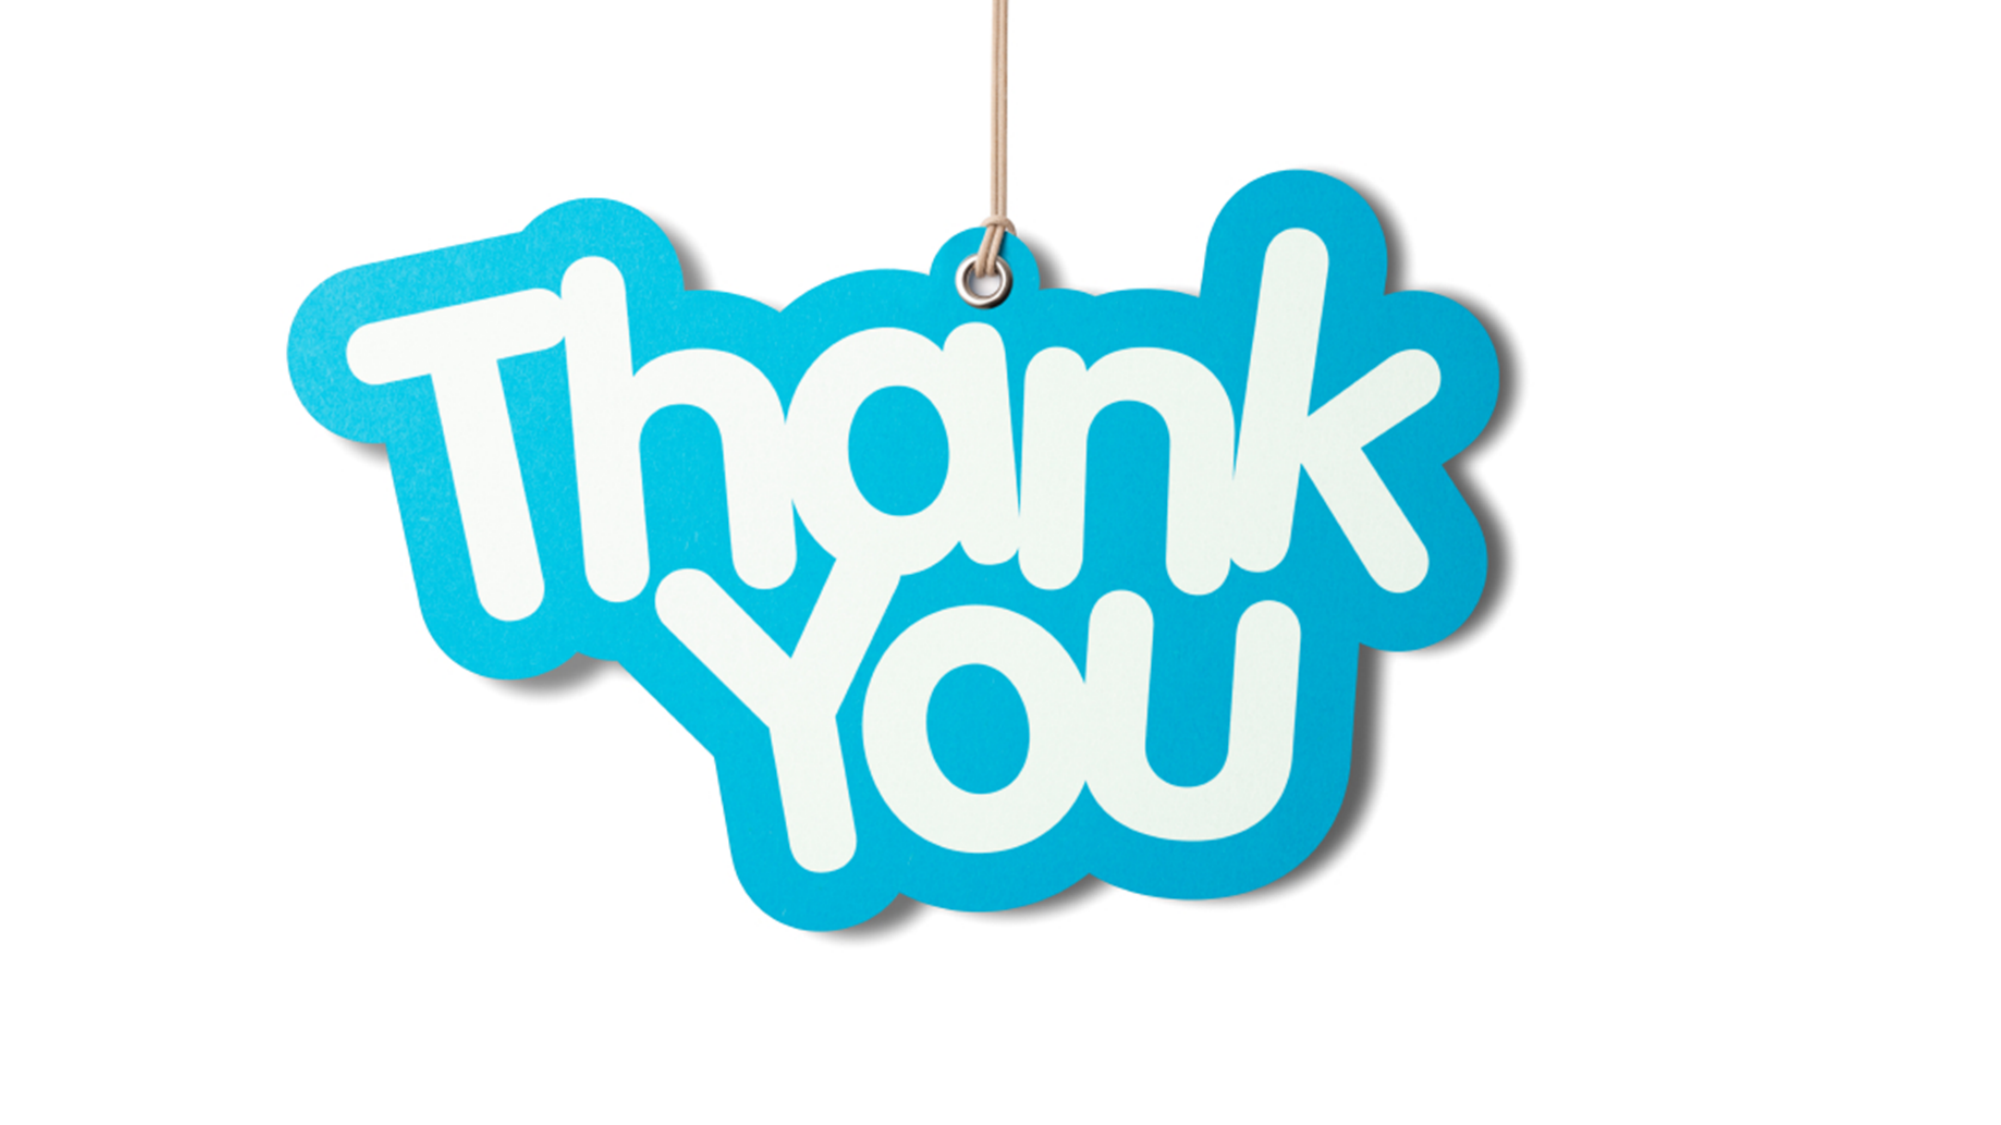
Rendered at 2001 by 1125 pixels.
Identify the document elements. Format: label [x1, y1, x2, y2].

picture [163, 0, 1728, 1041]
